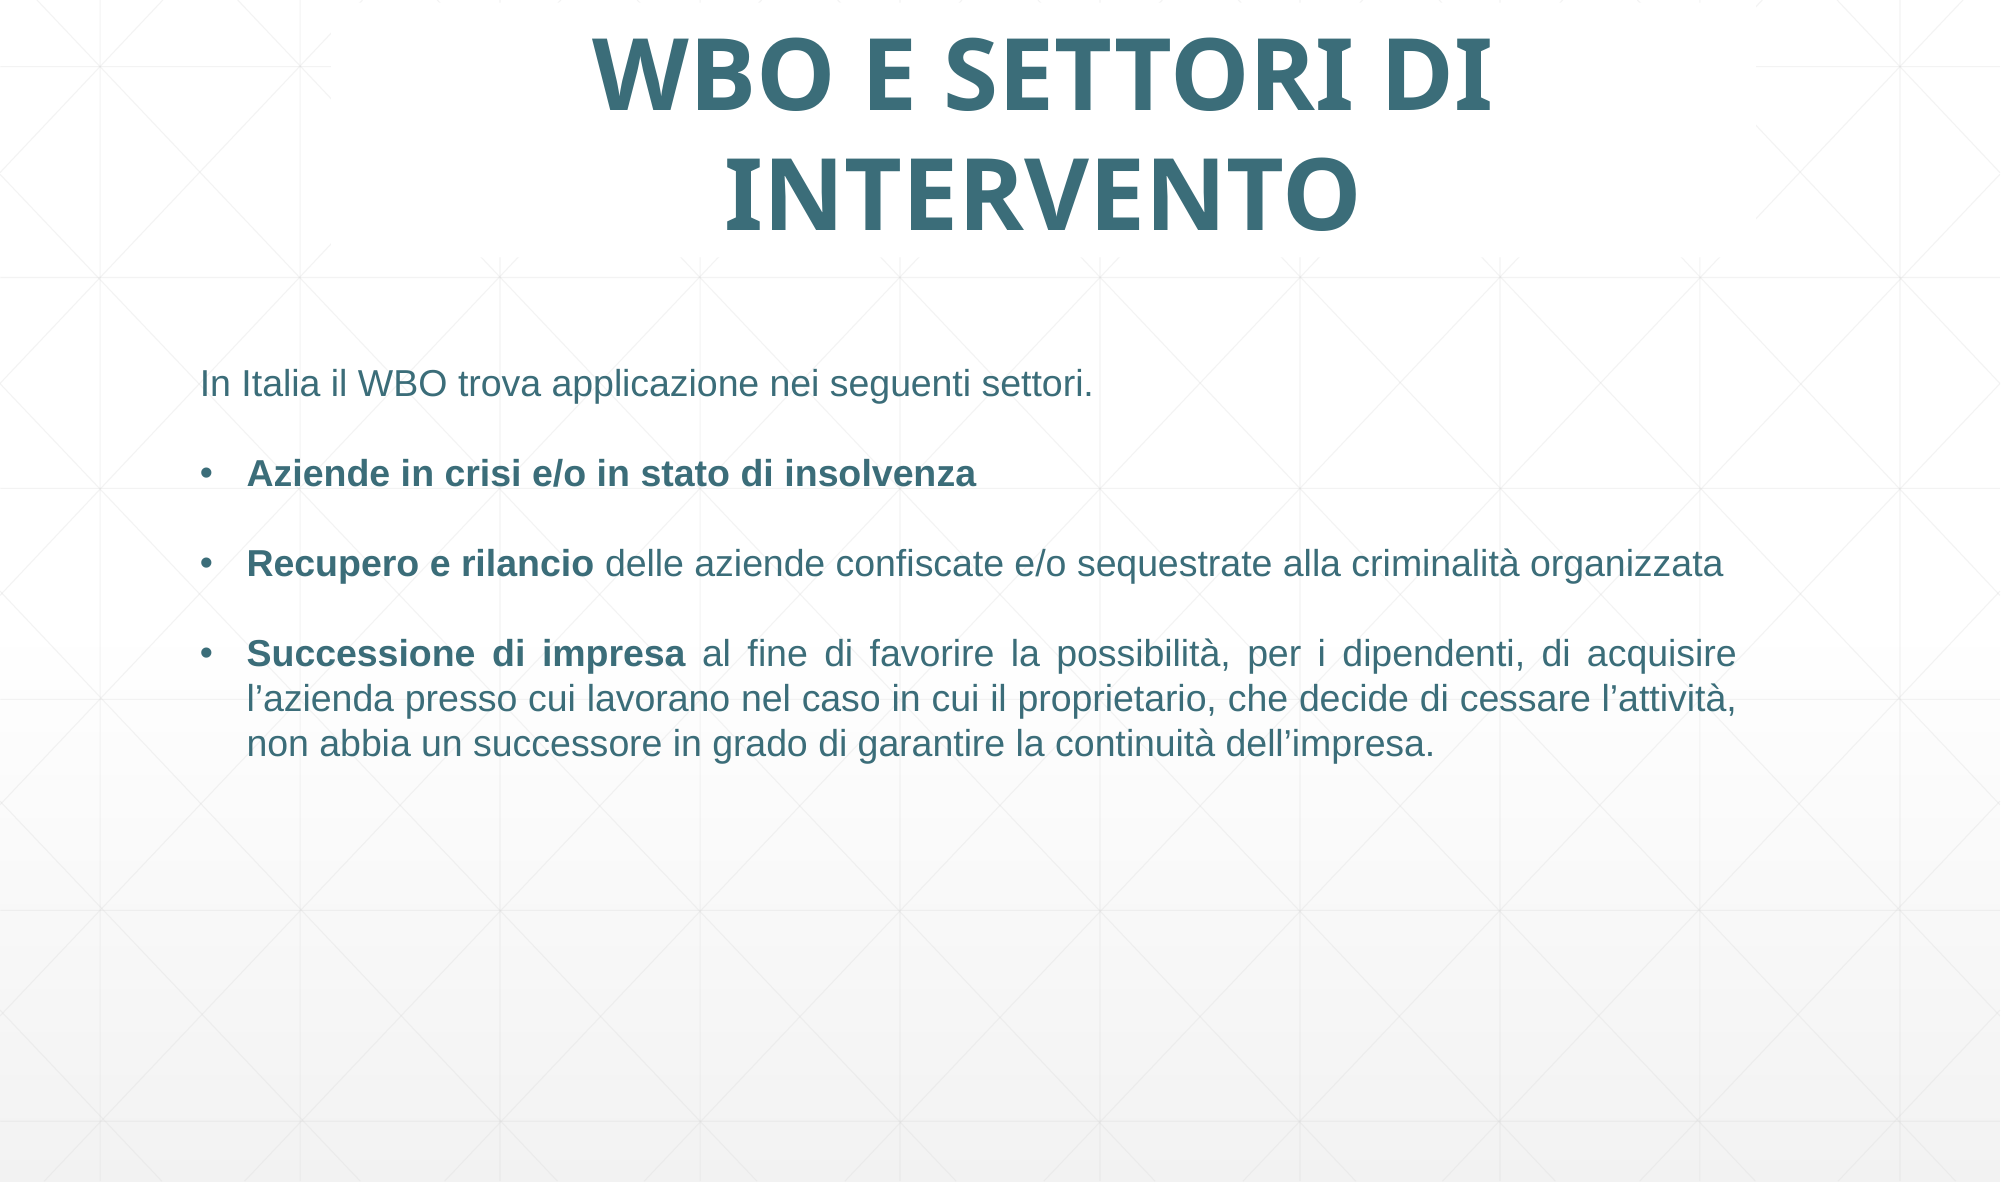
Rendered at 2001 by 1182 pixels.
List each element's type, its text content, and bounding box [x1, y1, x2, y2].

text_box WBO E SETTORI DI INTERVENTO [331, 2, 1756, 258]
text_box In Italia il WBO trova applicazione nei seguenti settori. Aziende in crisi e/o in stato di insolvenza Recupero e rilancio delle aziende confiscate e/o sequestrate alla criminalità organizzata Successione di impresa al fine di favorire la possibilità, per i dipendenti, di acquisire l’azienda presso cui lavorano nel caso in cui il proprietario, che decide di cessare l’attività, non abbia un successore in grado di garantire la continuità dell’impresa. [184, 307, 1752, 772]
